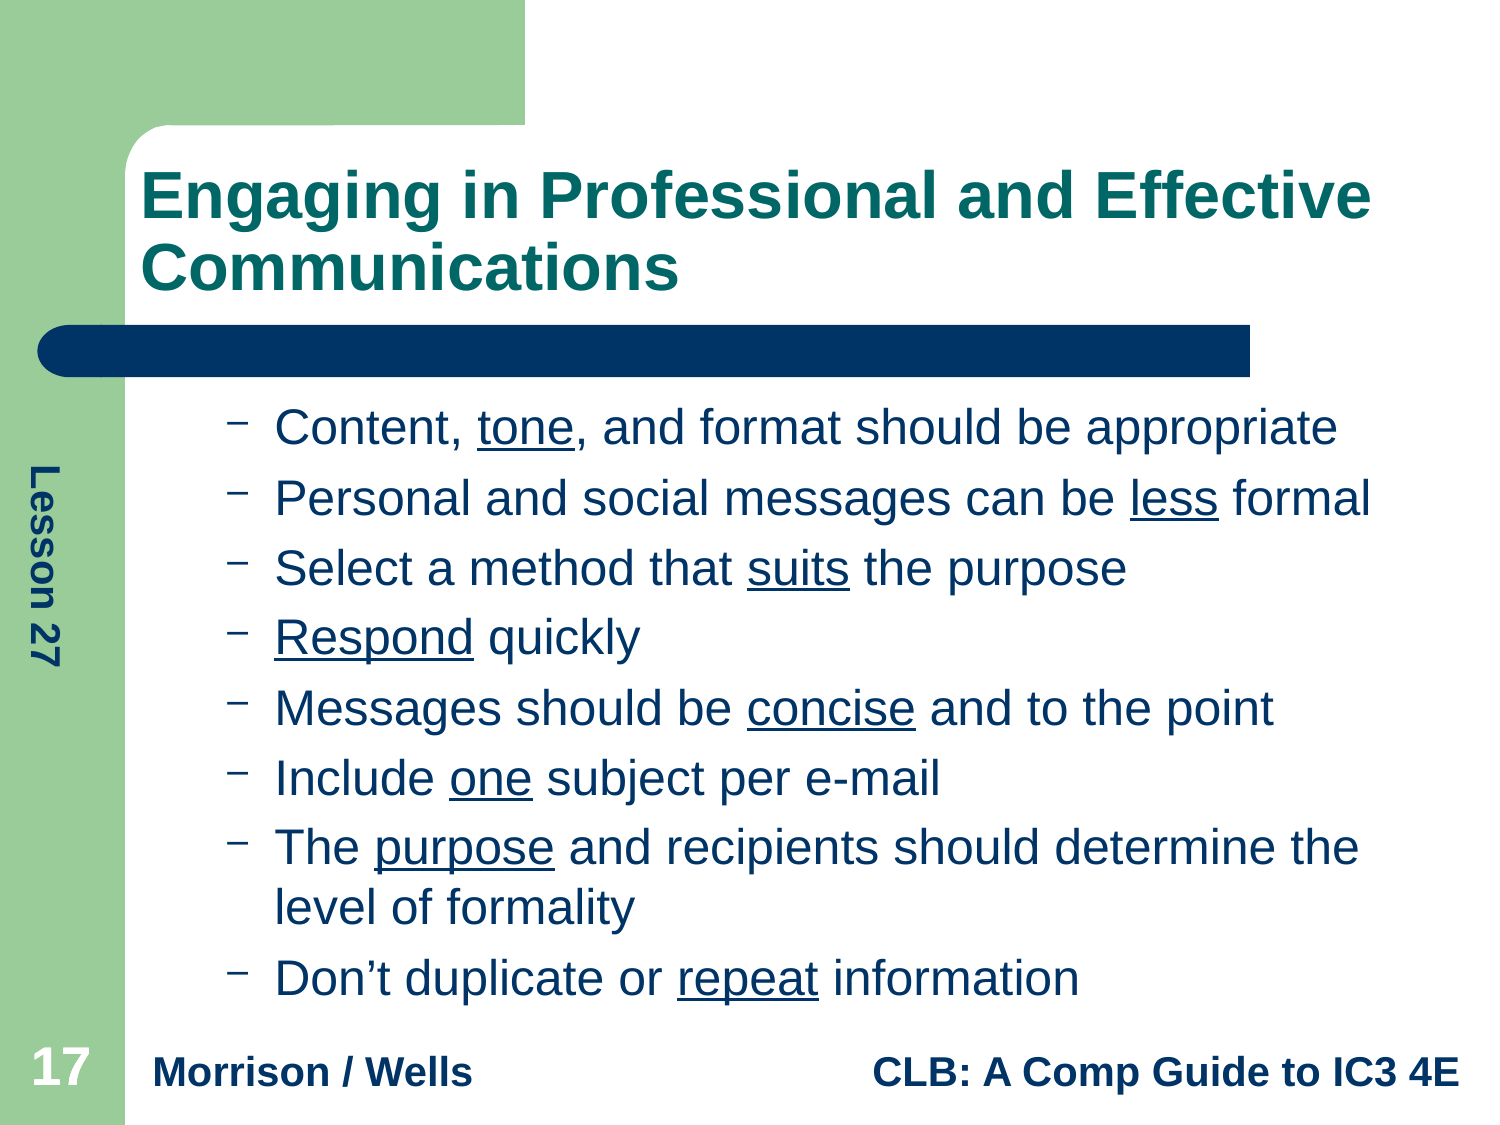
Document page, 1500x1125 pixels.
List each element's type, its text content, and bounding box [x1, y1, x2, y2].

title Engaging in Professional and Effective Communications [124, 124, 1463, 313]
text_box 17 [13, 1023, 111, 1105]
list Content, tone, and format should be appropriate Personal and social messages can be less formal Select a method that suits the purpose Respond quickly Messages should be concise and to the point Include one subject per e-mail The purpose and recipients should determine the level of formality Don’t duplicate or repeat information [137, 387, 1400, 1038]
